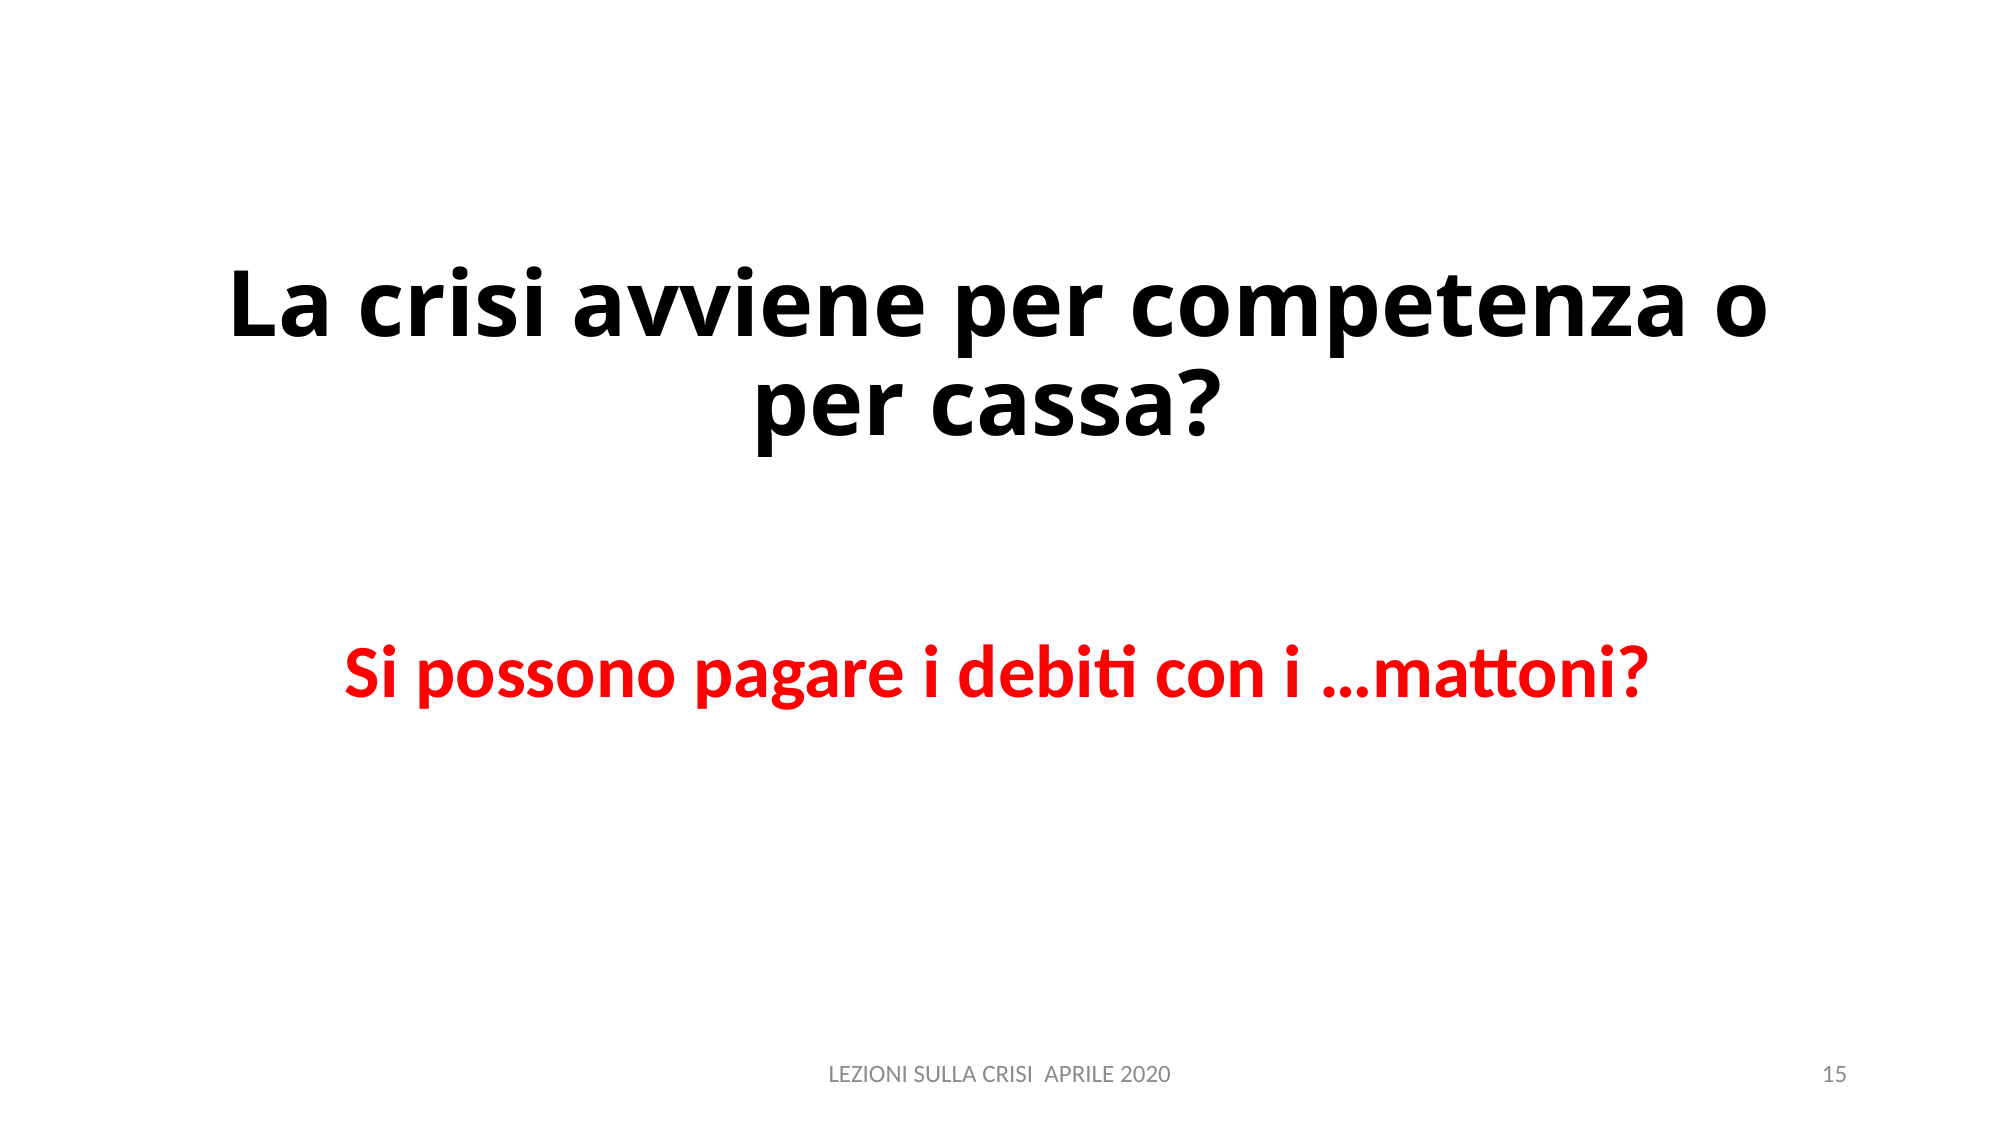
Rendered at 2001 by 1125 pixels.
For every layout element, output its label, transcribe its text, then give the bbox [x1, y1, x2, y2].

list Si possono pagare i debiti con i …mattoni? [136, 625, 1862, 872]
title La crisi avviene per competenza o per cassa? [136, 209, 1862, 625]
footer LEZIONI SULLA CRISI APRILE 2020 [662, 1042, 1338, 1103]
slide_number 15 [1412, 1042, 1863, 1103]
